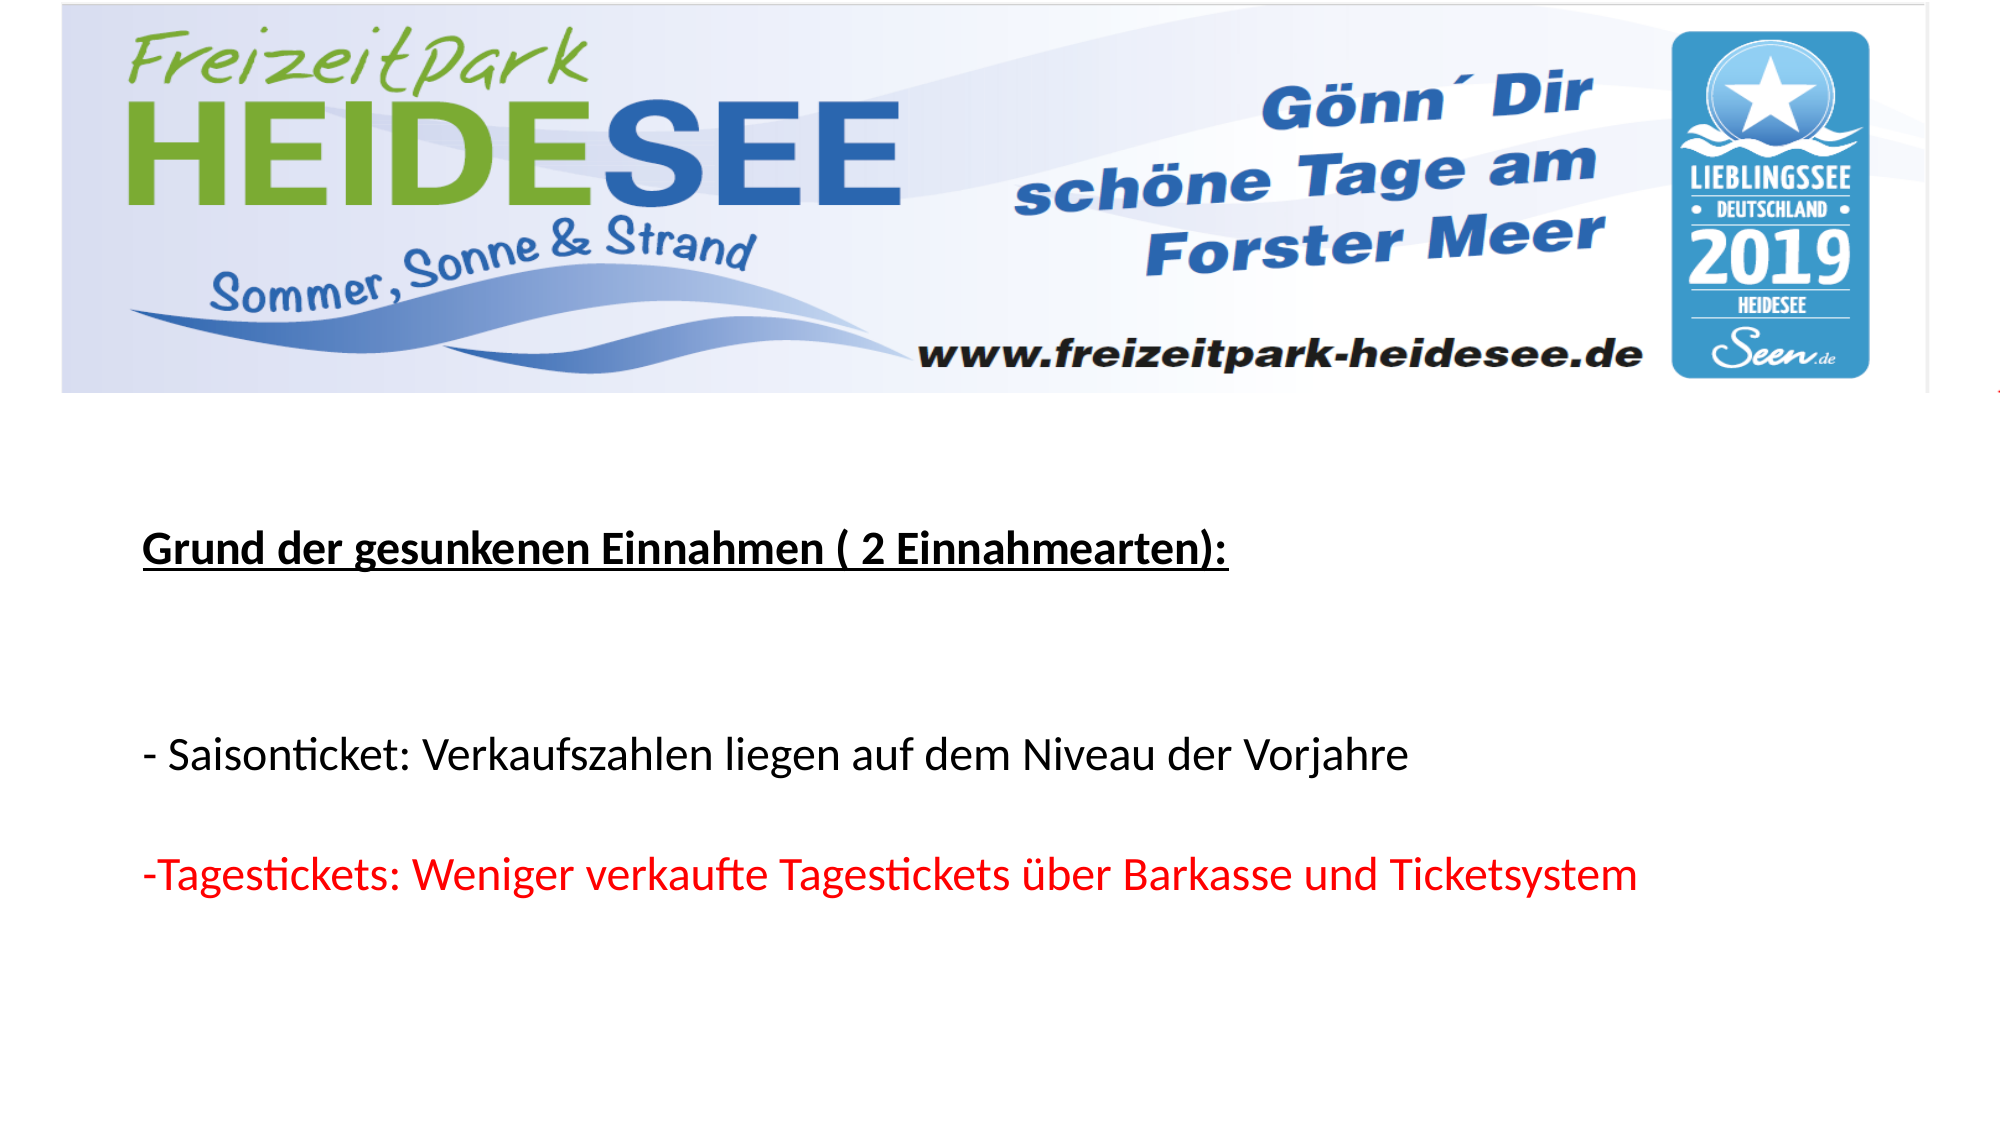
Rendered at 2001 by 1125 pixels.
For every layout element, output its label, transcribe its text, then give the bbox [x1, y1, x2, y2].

list Grund der gesunkenen Einnahmen ( 2 Einnahmearten): - Saisonticket: Verkaufszahlen liegen auf dem Niveau der Vorjahre -Tagestickets: Weniger verkaufte Tagestickets über Barkasse und Ticketsystem [127, 412, 1863, 1014]
picture [61, 2, 2000, 393]
